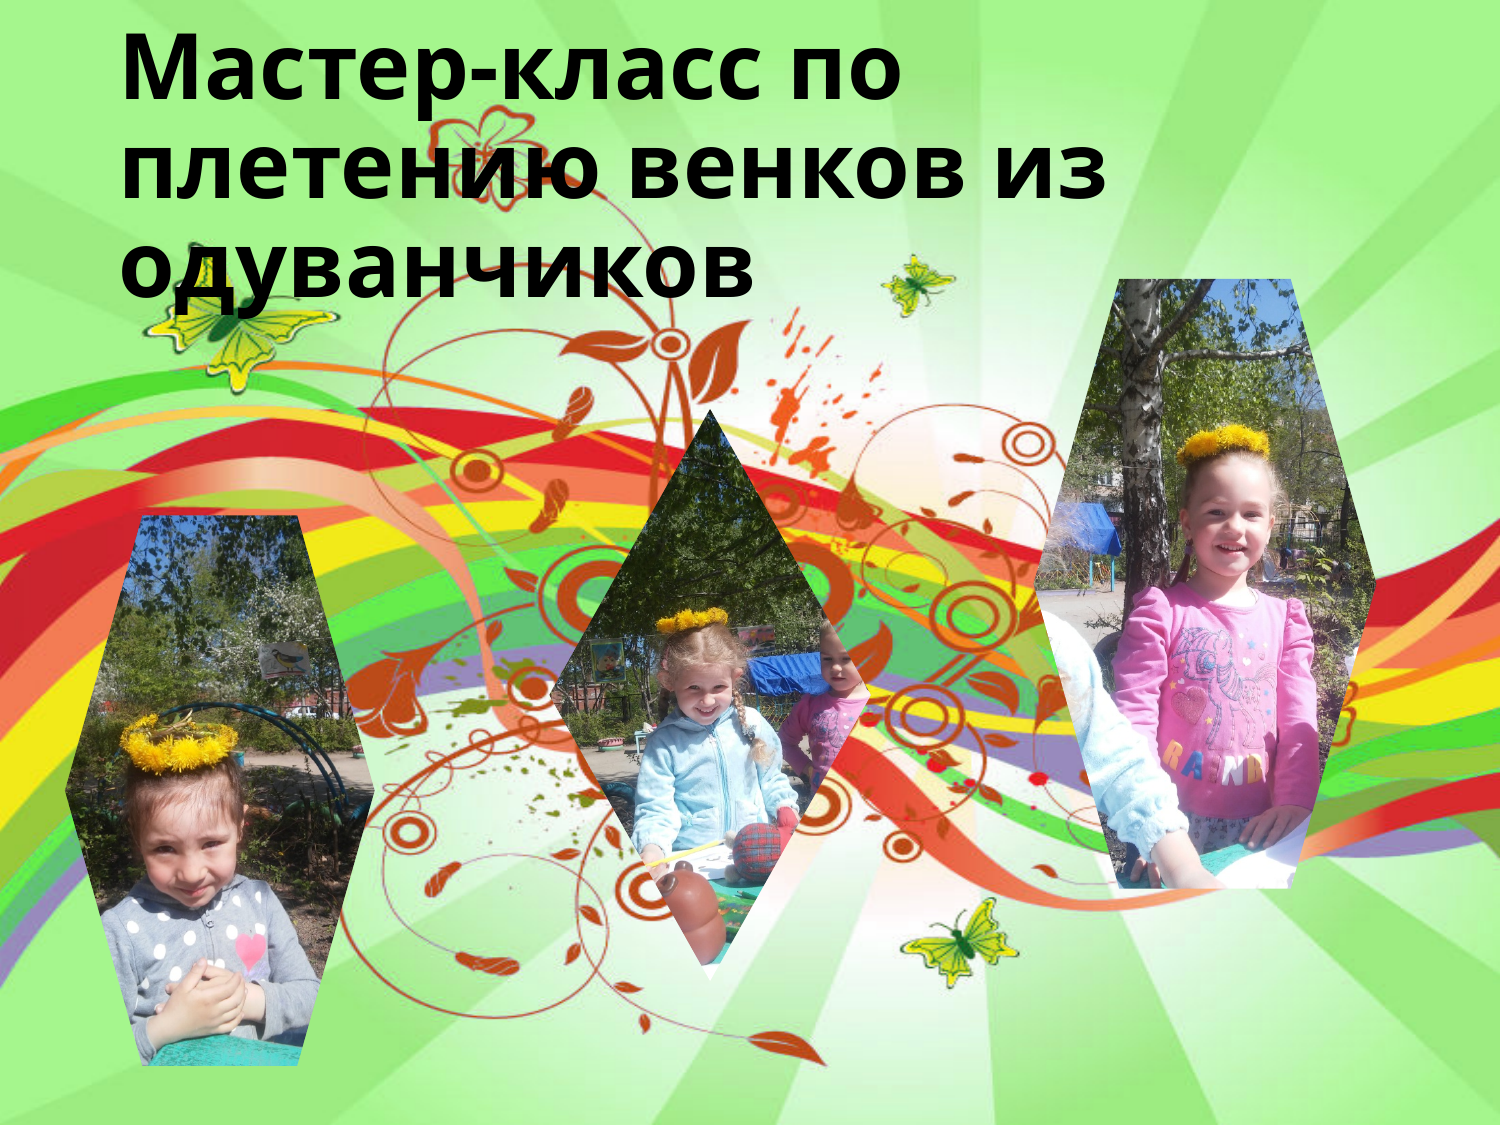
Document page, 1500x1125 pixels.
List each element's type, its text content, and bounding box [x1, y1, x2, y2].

picture [0, 0, 1500, 1125]
title Мастер-класс по плетению венков из одуванчиков [102, 59, 1398, 278]
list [549, 408, 871, 981]
